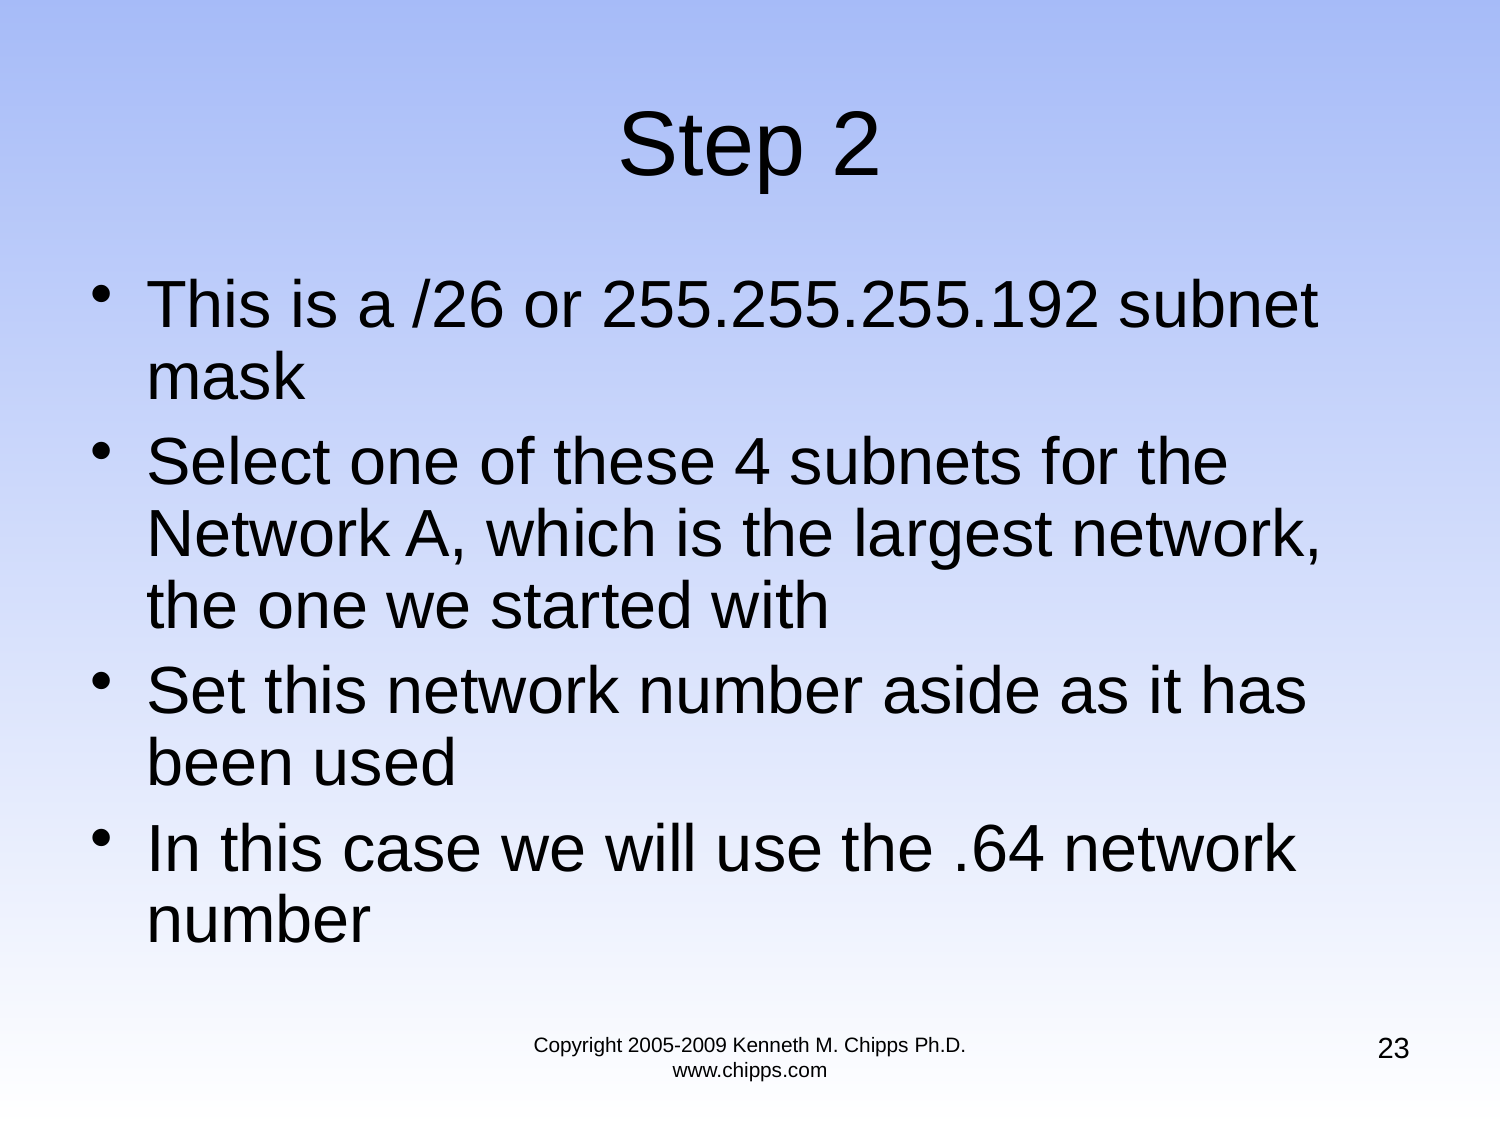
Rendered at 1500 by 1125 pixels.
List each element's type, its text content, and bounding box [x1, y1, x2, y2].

title Step 2 [74, 44, 1426, 233]
list This is a /26 or 255.255.255.192 subnet mask Select one of these 4 subnets for the Network A, which is the largest network, the one we started with Set this network number aside as it has been used In this case we will use the .64 network number [74, 262, 1426, 1006]
footer Copyright 2005-2009 Kenneth M. Chipps Ph.D. www.chipps.com [449, 1024, 1051, 1103]
slide_number 23 [1074, 1021, 1426, 1101]
